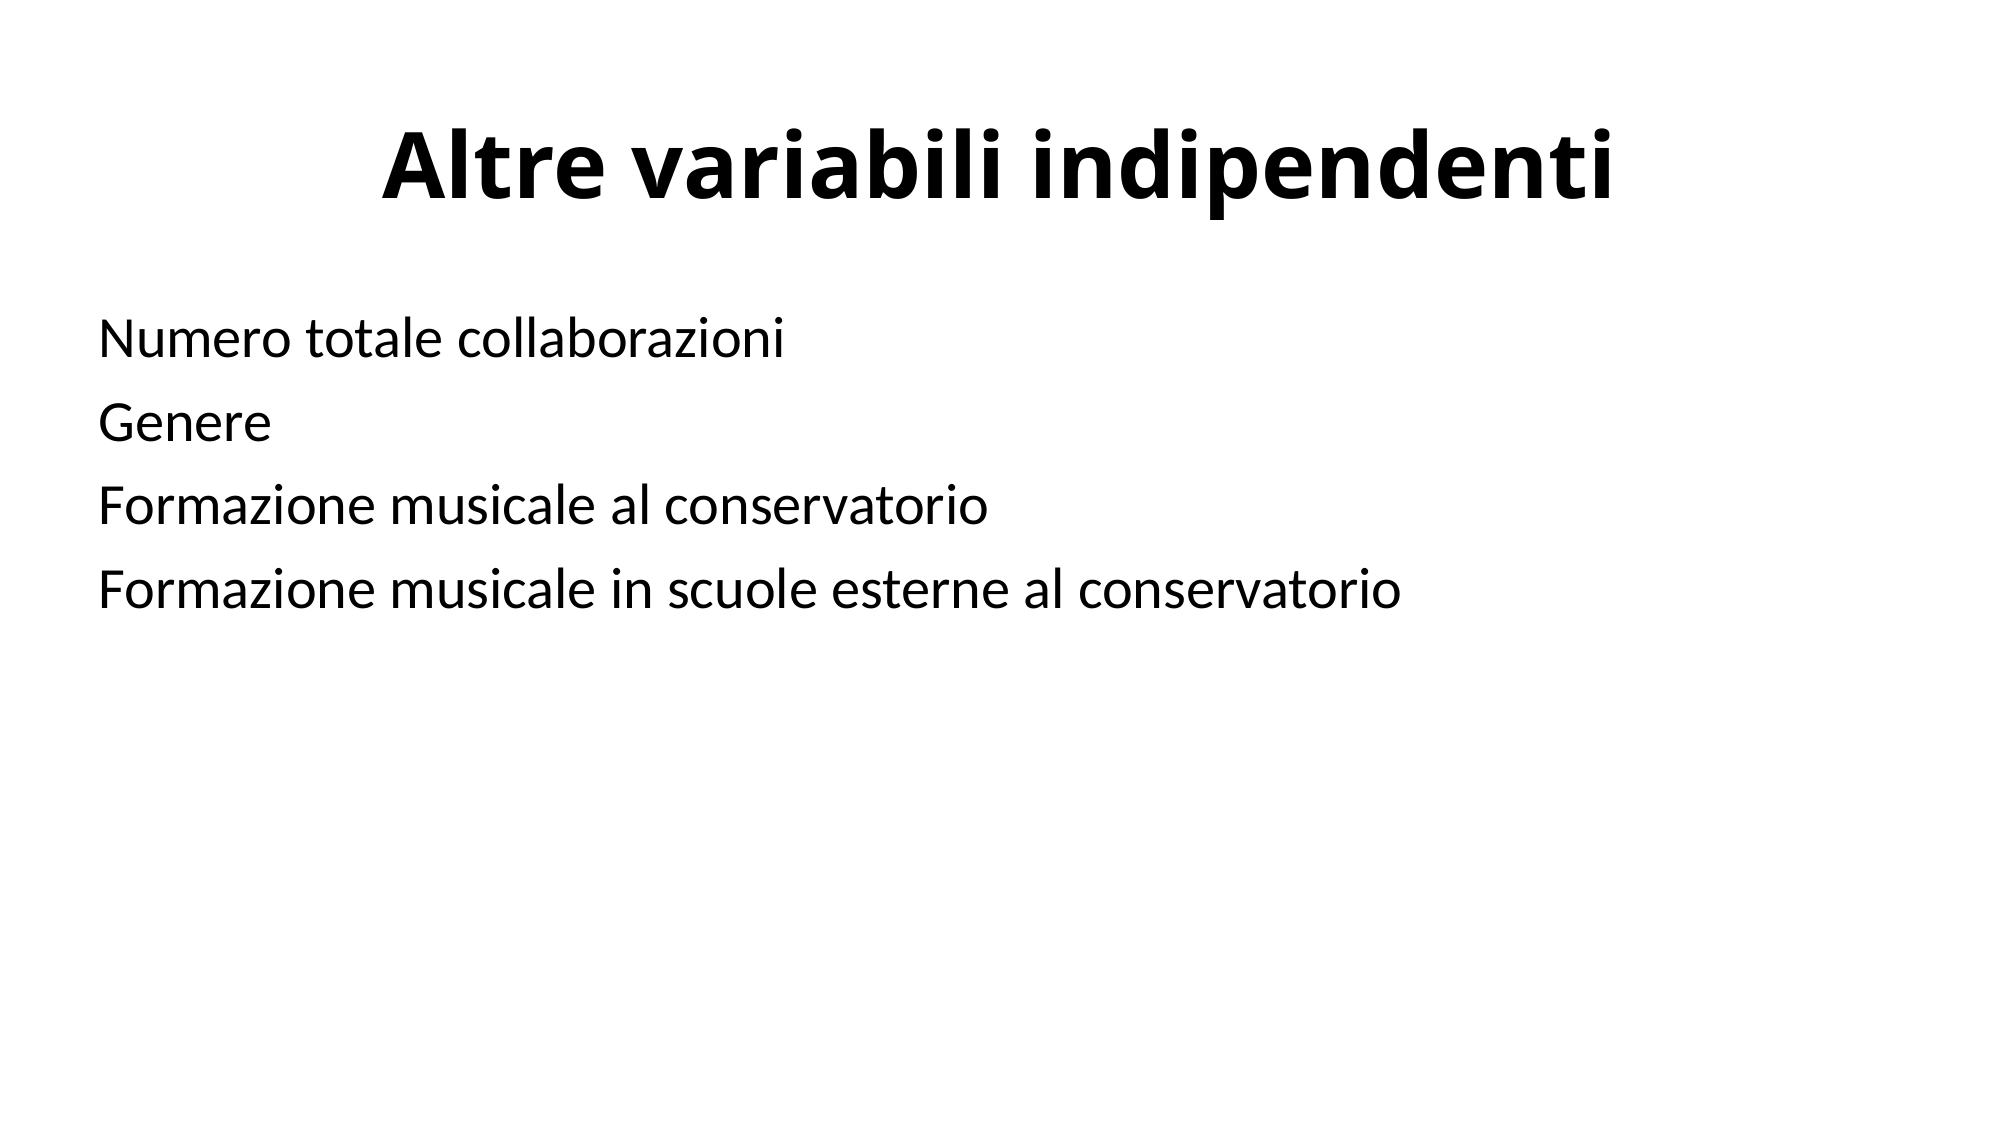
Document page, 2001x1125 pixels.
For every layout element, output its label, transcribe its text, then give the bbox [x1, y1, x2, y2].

title Altre variabili indipendenti [137, 59, 1863, 278]
list Numero totale collaborazioni Genere Formazione musicale al conservatorio Formazione musicale in scuole esterne al conservatorio [83, 299, 1863, 1014]
